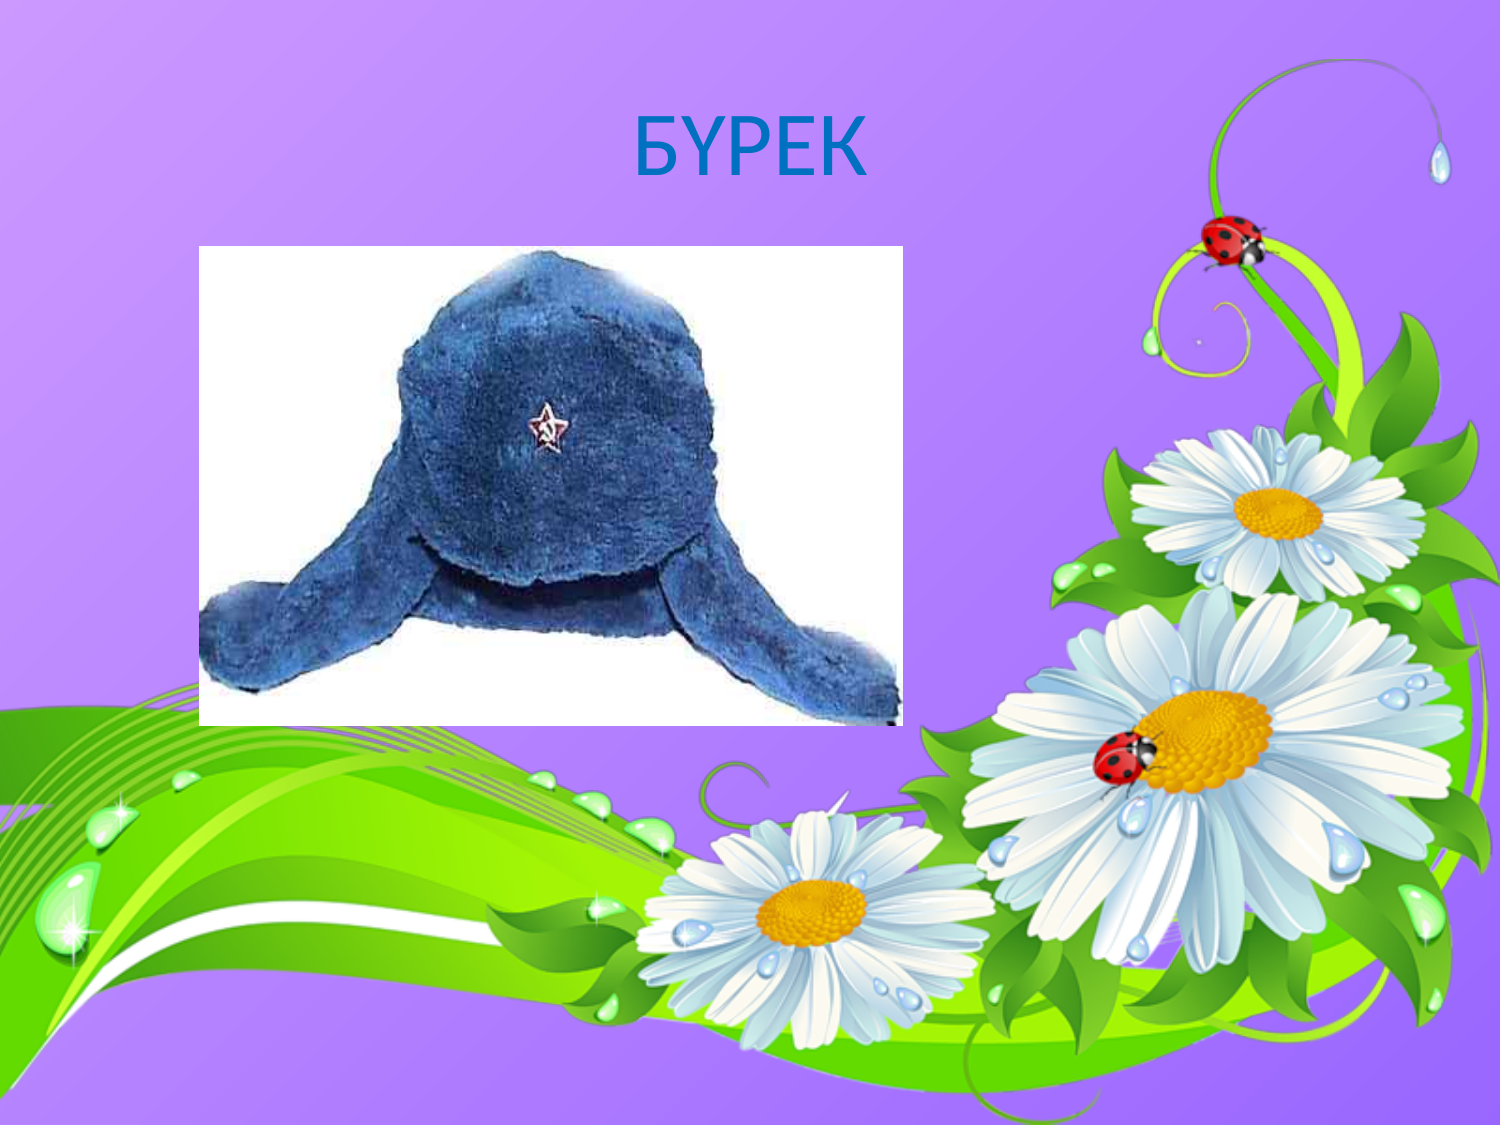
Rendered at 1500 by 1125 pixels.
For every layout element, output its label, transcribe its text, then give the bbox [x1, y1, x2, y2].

picture [0, 59, 1500, 1125]
footer [512, 1042, 988, 1103]
title БҮРЕК [75, 45, 1425, 233]
